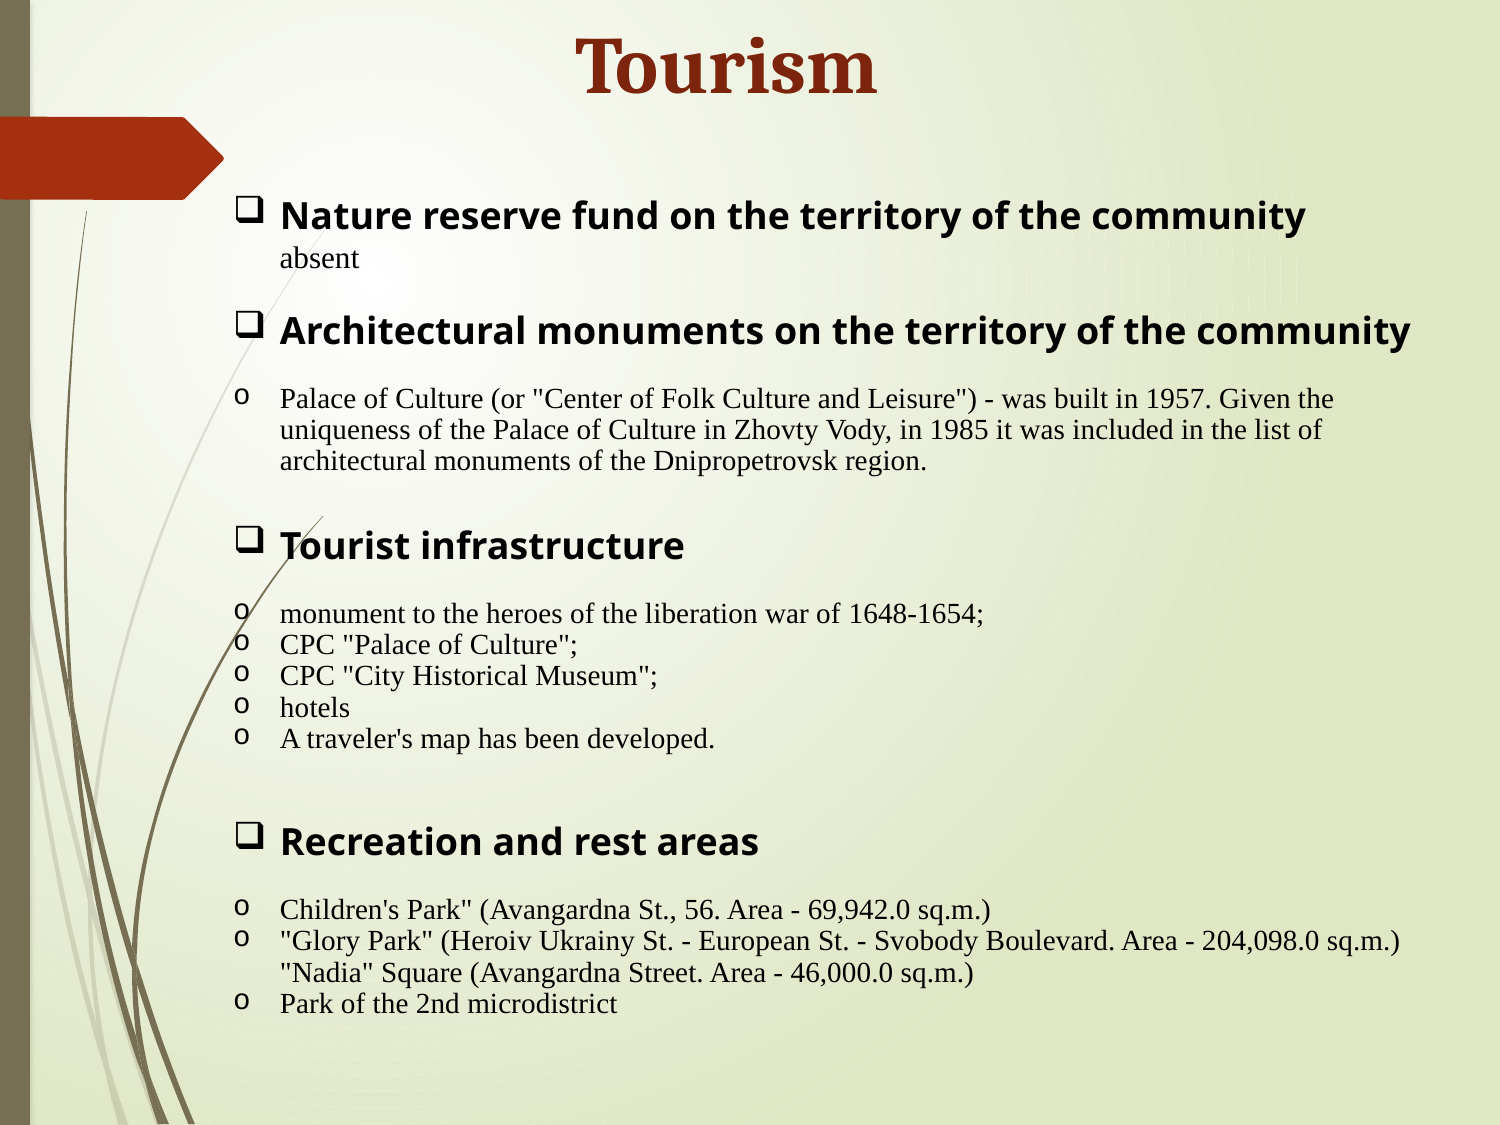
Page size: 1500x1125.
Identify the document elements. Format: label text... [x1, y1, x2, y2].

text_box Tourism [253, 2, 1223, 118]
text_box Nature reserve fund on the territory of the community absent Architectural monuments on the territory of the community Palace of Culture (or "Center of Folk Culture and Leisure") - was built in 1957. Given the uniqueness of the Palace of Culture in Zhovty Vody, in 1985 it was included in the list of architectural monuments of the Dnipropetrovsk region. Tourist infrastructure monument to the heroes of the liberation war of 1648-1654; CPC "Palace of Culture"; CPC "City Historical Museum"; hotels A traveler's map has been developed. Recreation and rest areas Children's Park" (Avangardna St., 56. Area - 69,942.0 sq.m.) "Glory Park" (Heroiv Ukrainy St. - European St. - Svobody Boulevard. Area - 204,098.0 sq.m.) "Nadia" Square (Avangardna Street. Area - 46,000.0 sq.m.) Park of the 2nd microdistrict [218, 184, 1459, 1027]
